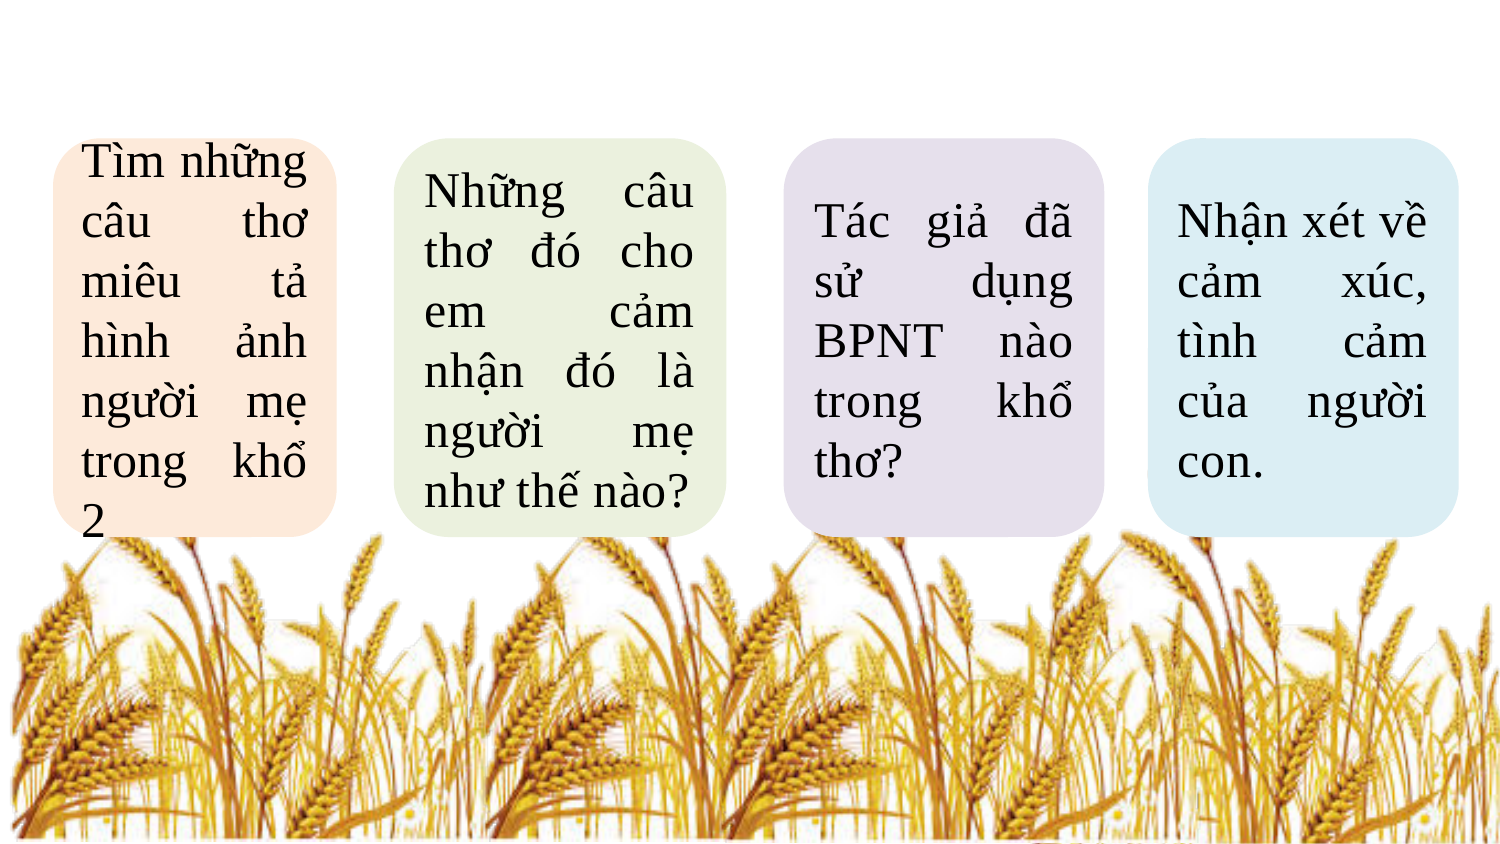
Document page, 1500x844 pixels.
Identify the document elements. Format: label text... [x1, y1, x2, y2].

text_box Nhận xét về cảm xúc, tình cảm của người con. [1145, 136, 1461, 361]
text_box Những câu thơ đó cho em cảm nhận đó là người mẹ như thế nào? [391, 136, 729, 357]
text_box Tác giả đã sử dụng BPNT nào trong khổ thơ? [781, 136, 1107, 357]
text_box Tìm những câu thơ miêu tả hình ảnh người mẹ trong khổ 2 [50, 136, 339, 357]
picture [0, 358, 1500, 844]
